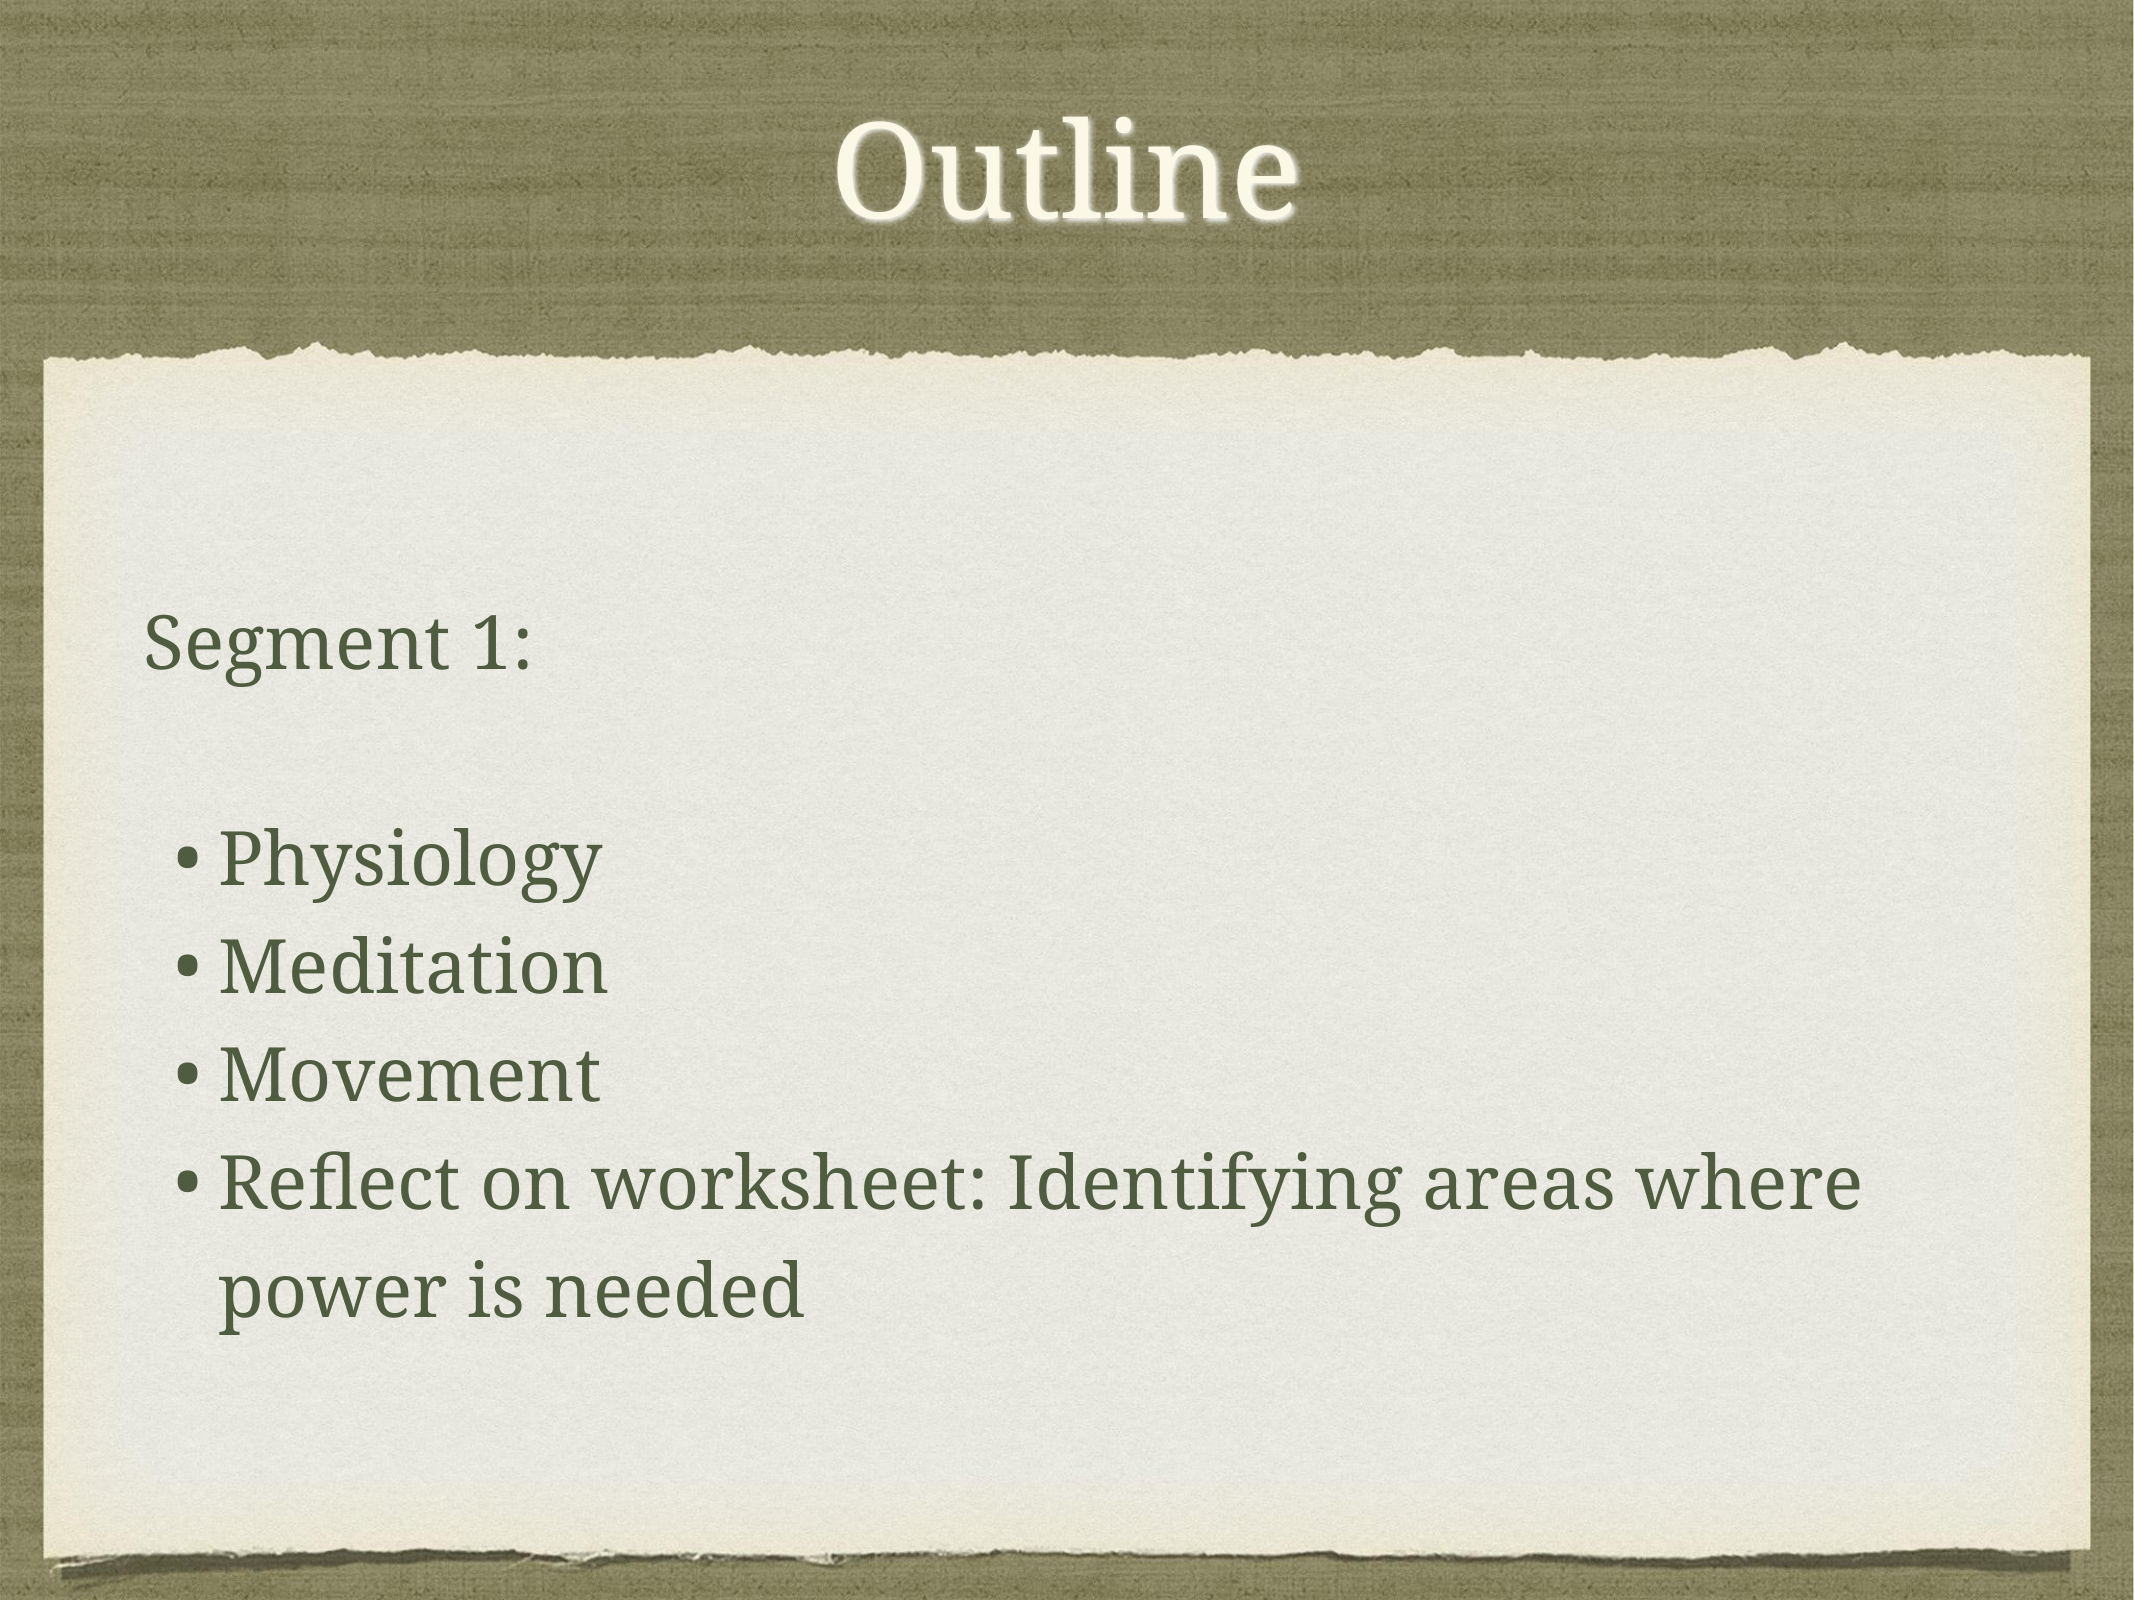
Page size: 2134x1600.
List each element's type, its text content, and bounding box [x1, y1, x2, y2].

title Outline [135, 8, 1998, 342]
picture [0, 0, 2134, 1600]
list Segment 1: Physiology Meditation Movement Reflect on worksheet: Identifying areas where power is needed [135, 443, 1998, 1465]
